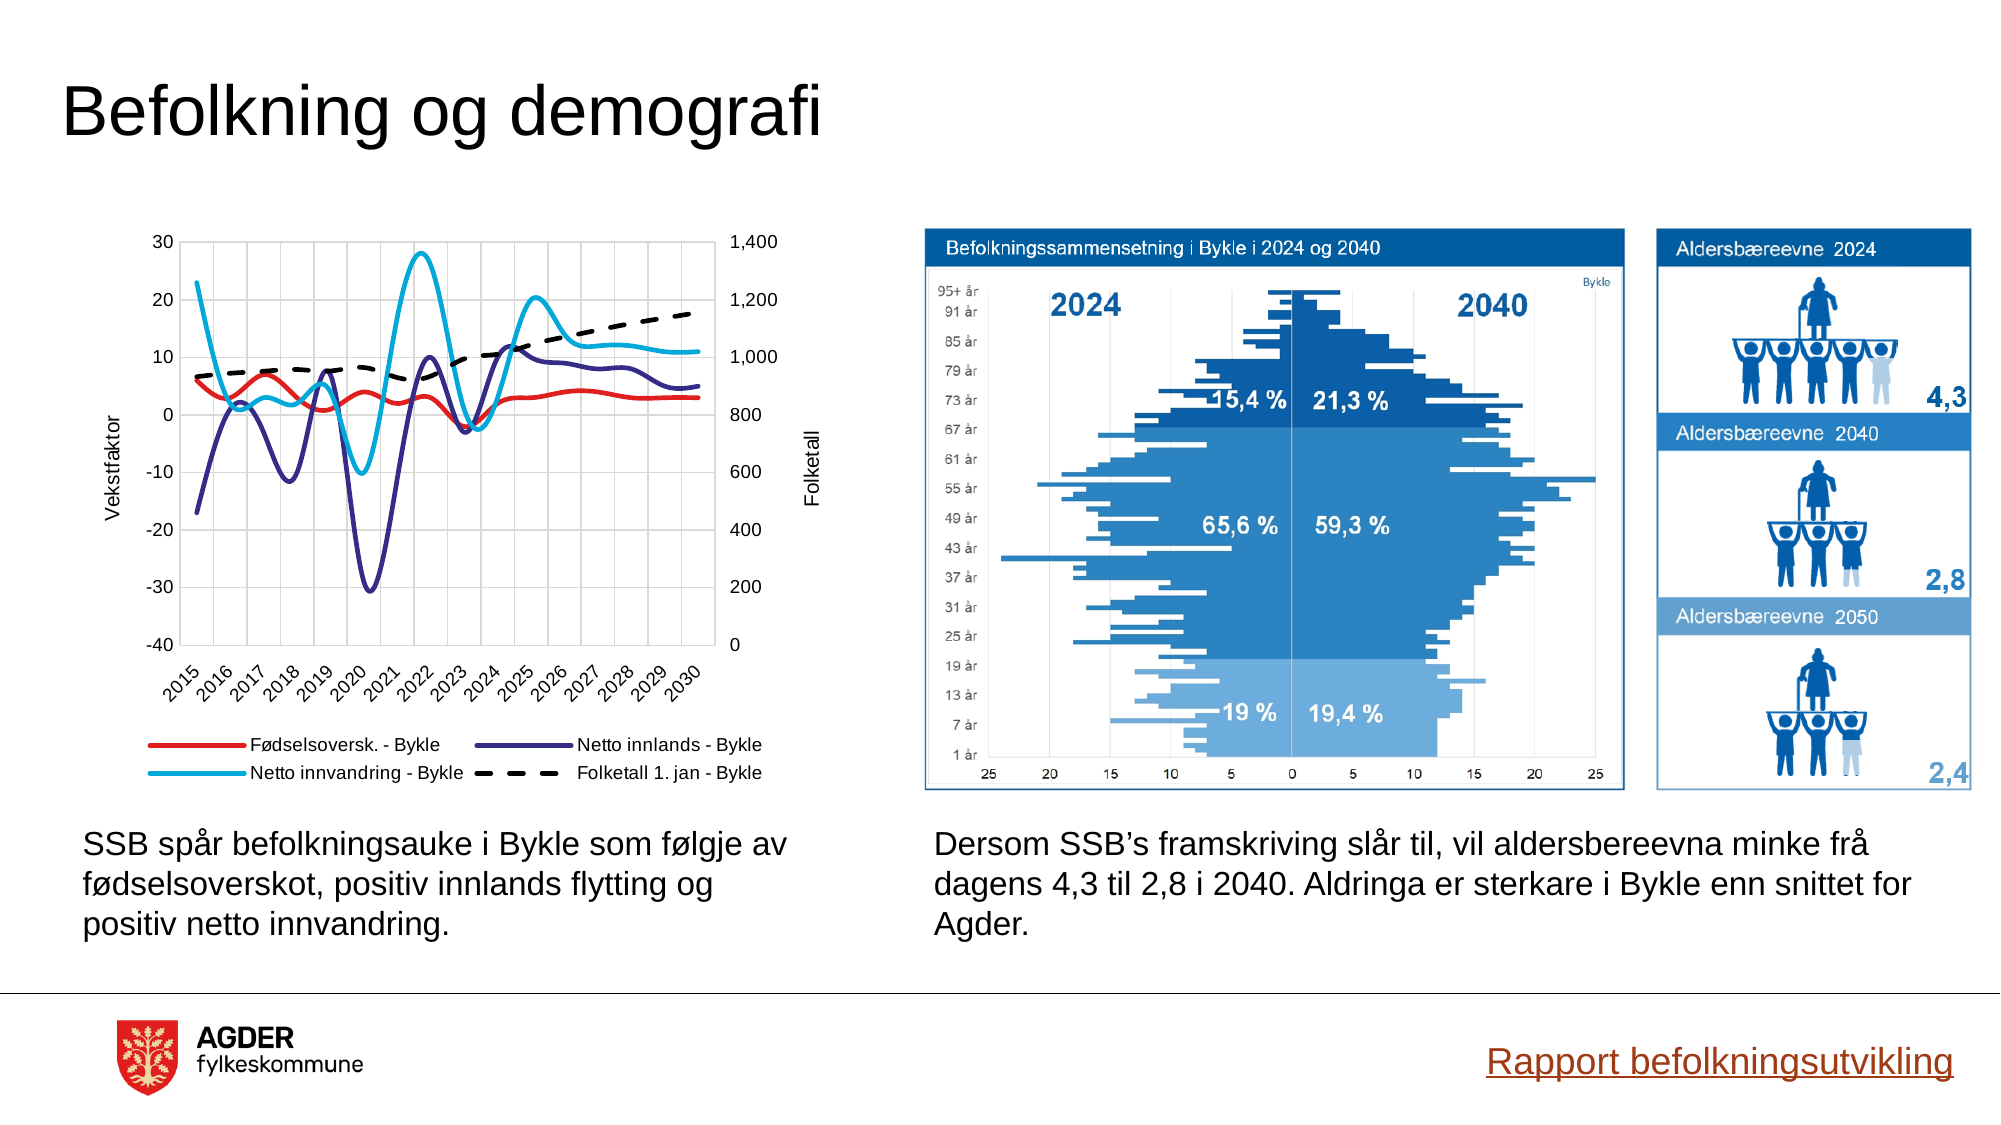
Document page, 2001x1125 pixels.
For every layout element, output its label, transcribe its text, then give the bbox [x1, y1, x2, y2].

title Befolkning og demografi [61, 50, 1728, 164]
text_box SSB spår befolkningsauke i Bykle som følgje av fødselsoverskot, positiv innlands flytting og positiv netto innvandring. [67, 814, 816, 950]
text_box Dersom SSB’s framskriving slår til, vil aldersbereevna minke frå dagens 4,3 til 2,8 i 2040. Aldringa er sterkare i Bykle enn snittet for Agder. [918, 814, 1975, 950]
chart [67, 219, 846, 791]
picture [918, 219, 1975, 791]
text_box Rapport befolkningsutvikling [1471, 1029, 1992, 1089]
picture [117, 1020, 363, 1096]
